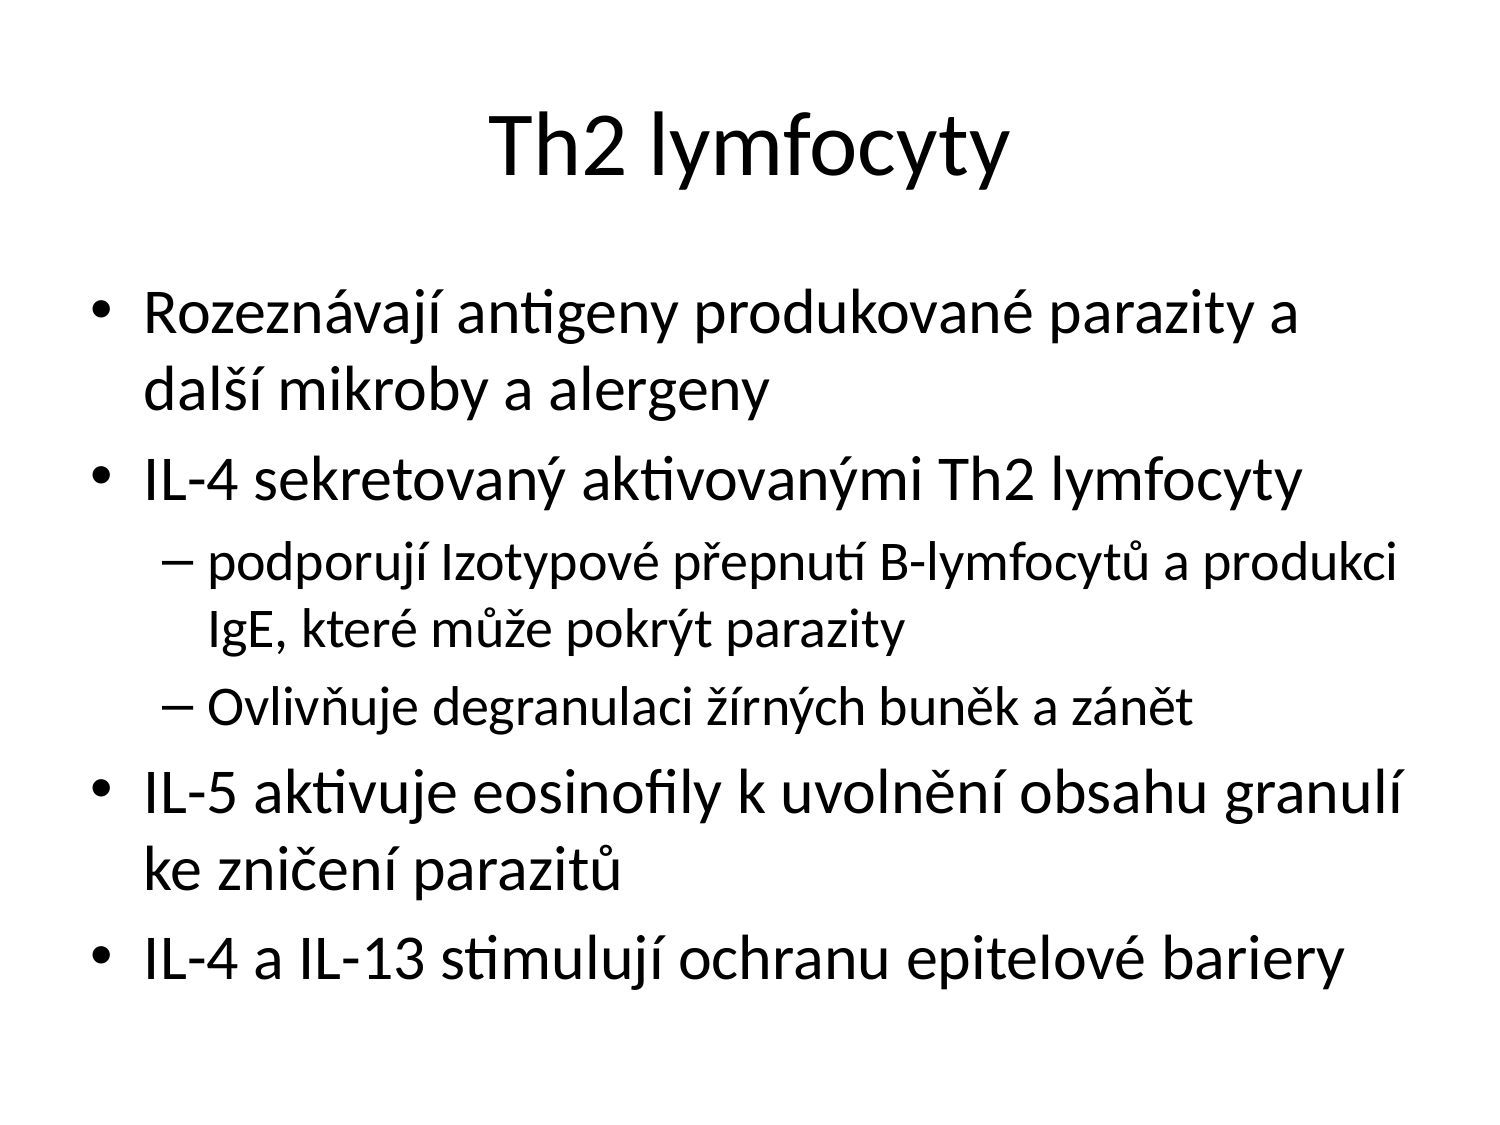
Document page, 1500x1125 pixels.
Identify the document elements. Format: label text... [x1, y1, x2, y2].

title Th2 lymfocyty [75, 45, 1425, 233]
list Rozeznávají antigeny produkované parazity a další mikroby a alergeny IL-4 sekretovaný aktivovanými Th2 lymfocyty podporují Izotypové přepnutí B-lymfocytů a produkci IgE, které může pokrýt parazity Ovlivňuje degranulaci žírných buněk a zánět IL-5 aktivuje eosinofily k uvolnění obsahu granulí ke zničení parazitů IL-4 a IL-13 stimulují ochranu epitelové bariery [75, 262, 1425, 1005]
